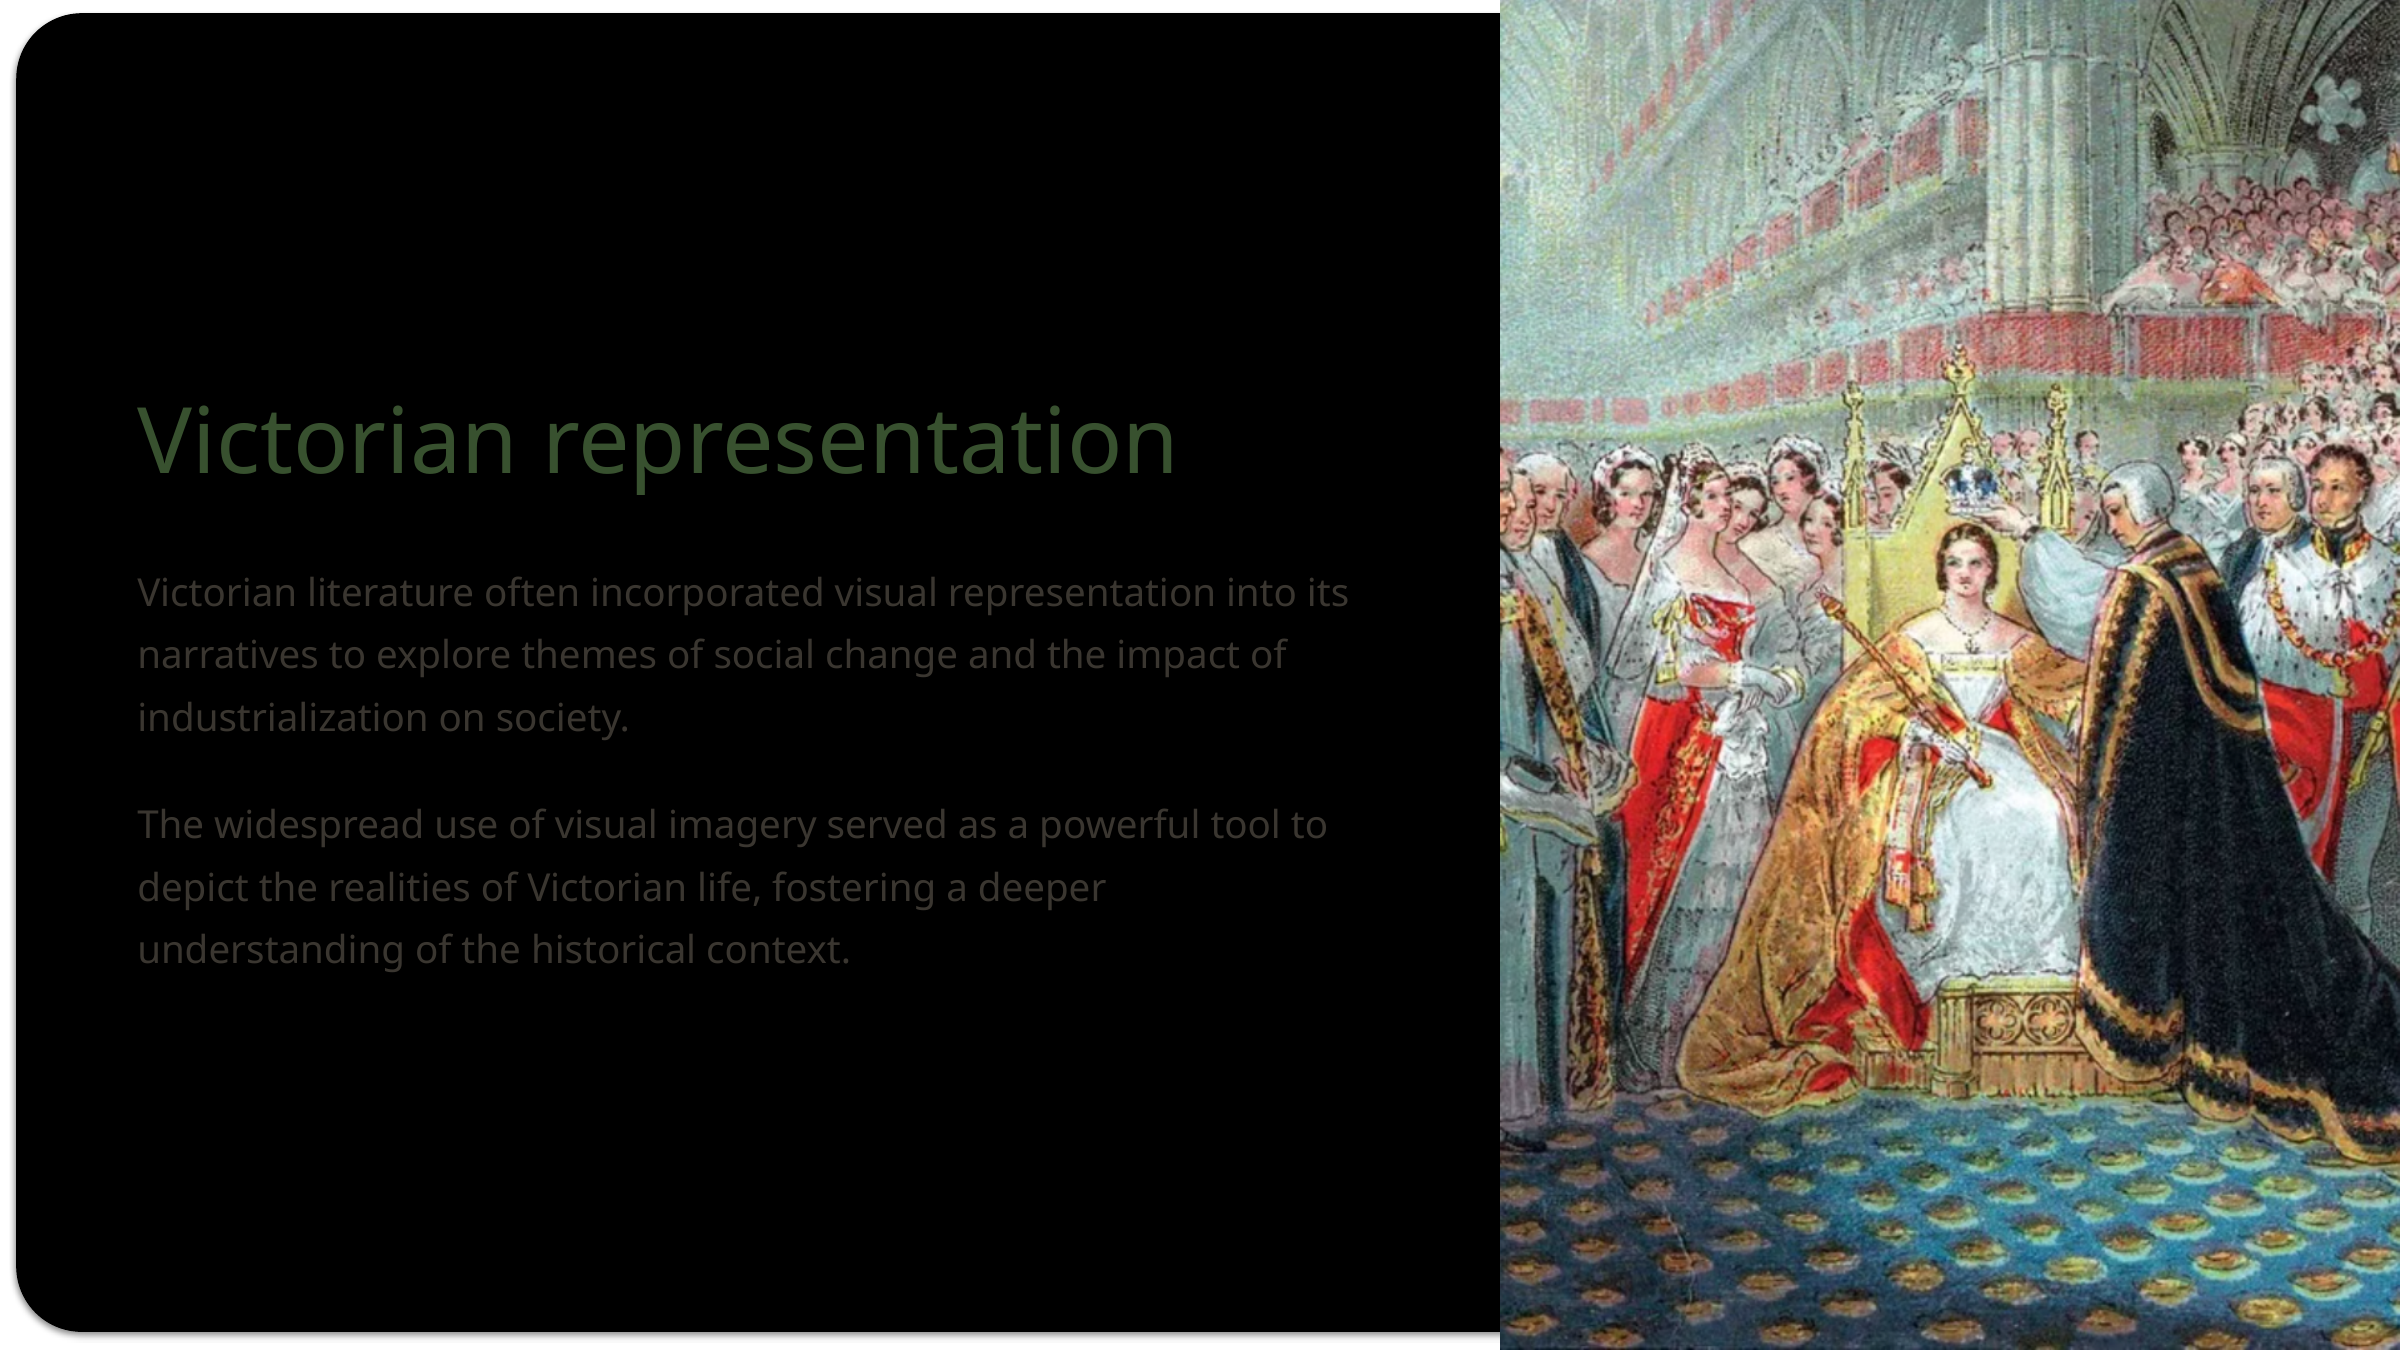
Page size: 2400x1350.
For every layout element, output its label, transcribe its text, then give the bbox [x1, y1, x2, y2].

text_box Victorian literature often incorporated visual representation into its narratives to explore themes of social change and the impact of industrialization on society. [137, 551, 1363, 740]
picture [1499, 0, 2400, 1350]
text_box Victorian representation [137, 377, 1148, 493]
text_box The widespread use of visual imagery served as a powerful tool to depict the realities of Victorian life, fostering a deeper understanding of the historical context. [137, 784, 1363, 973]
